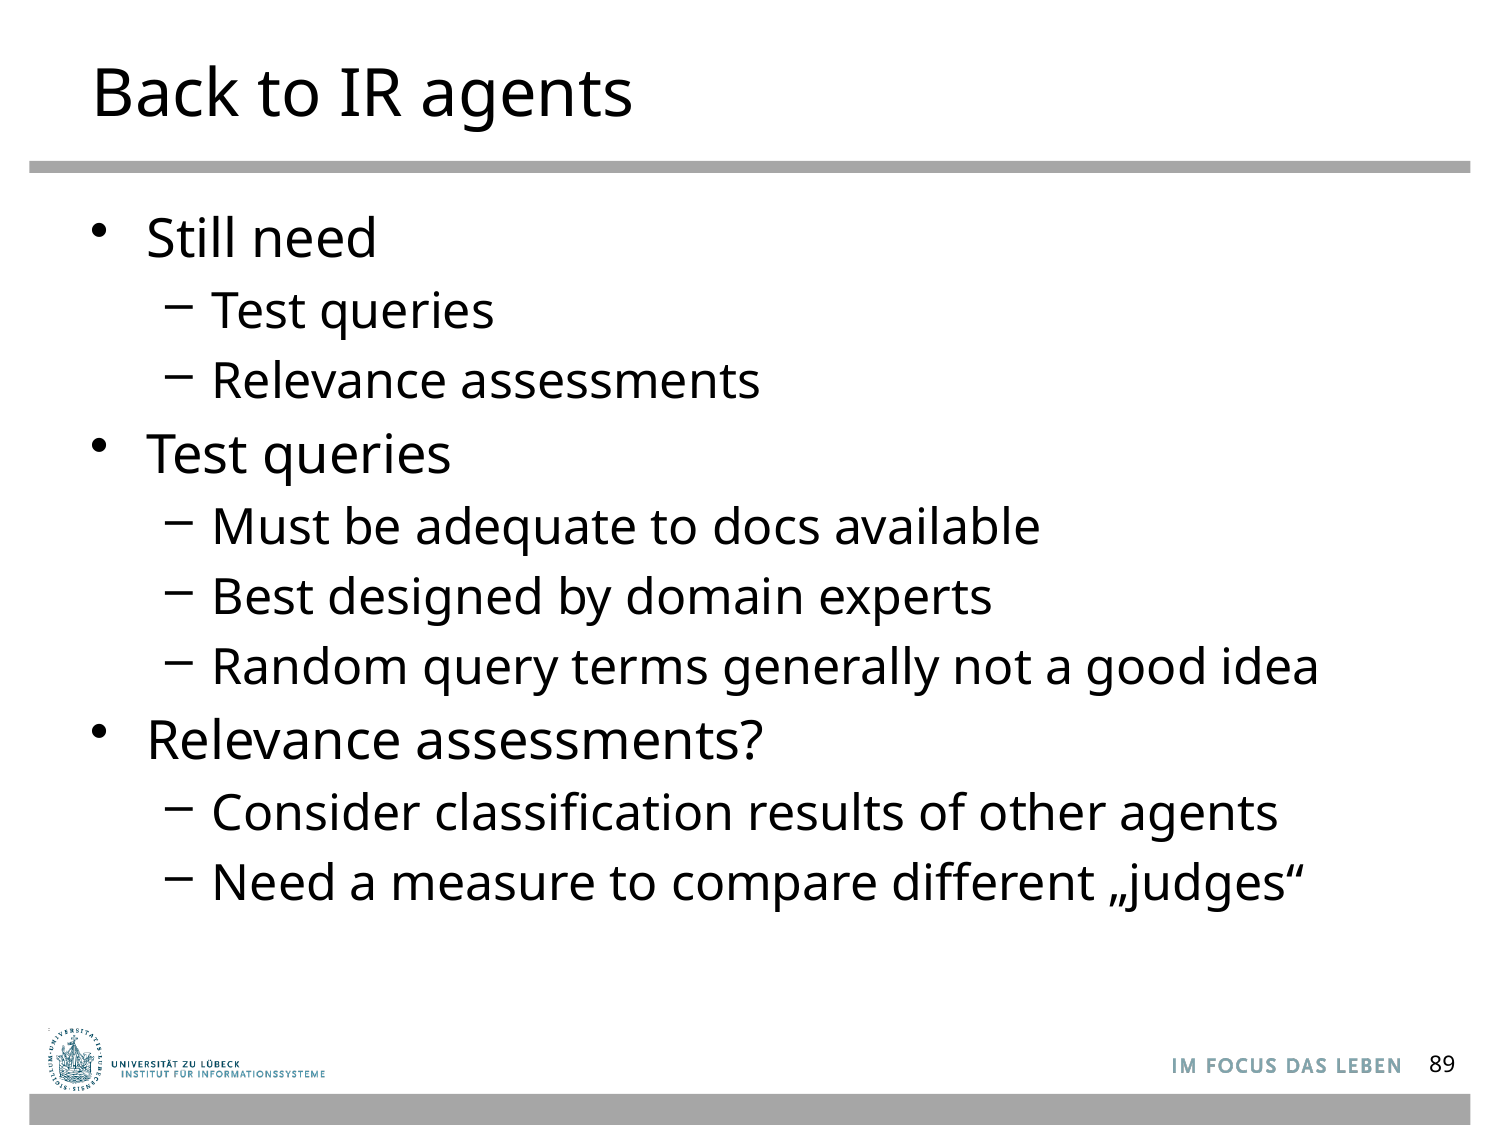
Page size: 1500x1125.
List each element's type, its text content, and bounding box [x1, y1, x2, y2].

title Back to IR agents [76, 42, 1427, 126]
list Still need Test queries Relevance assessments Test queries Must be adequate to docs available Best designed by domain experts Random query terms generally not a good idea Relevance assessments? Consider classification results of other agents Need a measure to compare different „judges“ [75, 196, 1425, 1012]
slide_number 89 [1305, 1050, 1471, 1083]
picture [1173, 1058, 1305, 1073]
